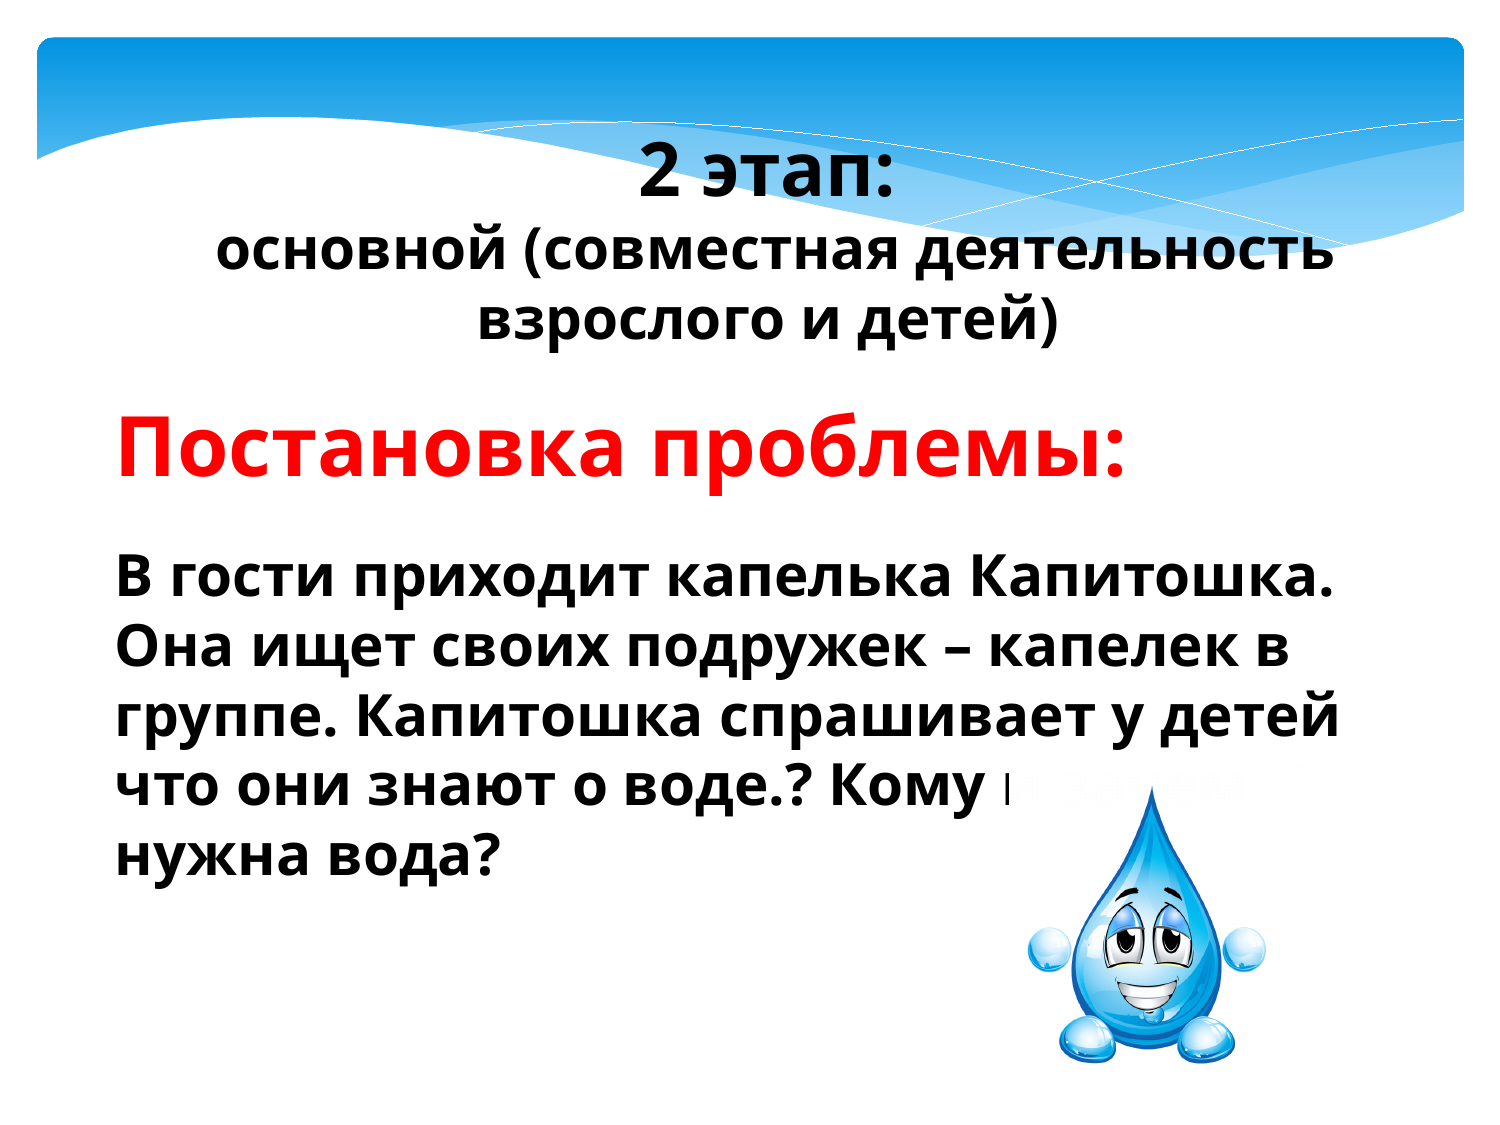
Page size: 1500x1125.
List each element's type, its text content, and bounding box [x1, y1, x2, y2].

text_box 2 этап: основной (совместная деятельность взрослого и детей) [135, 113, 1400, 359]
text_box Постановка проблемы: В гости приходит капелька Капитошка. Она ищет своих подружек – капелек в группе. Капитошка спрашивает у детей что они знают о воде.? Кому и зачем нужна вода? [100, 385, 1400, 895]
picture [1009, 762, 1304, 1102]
